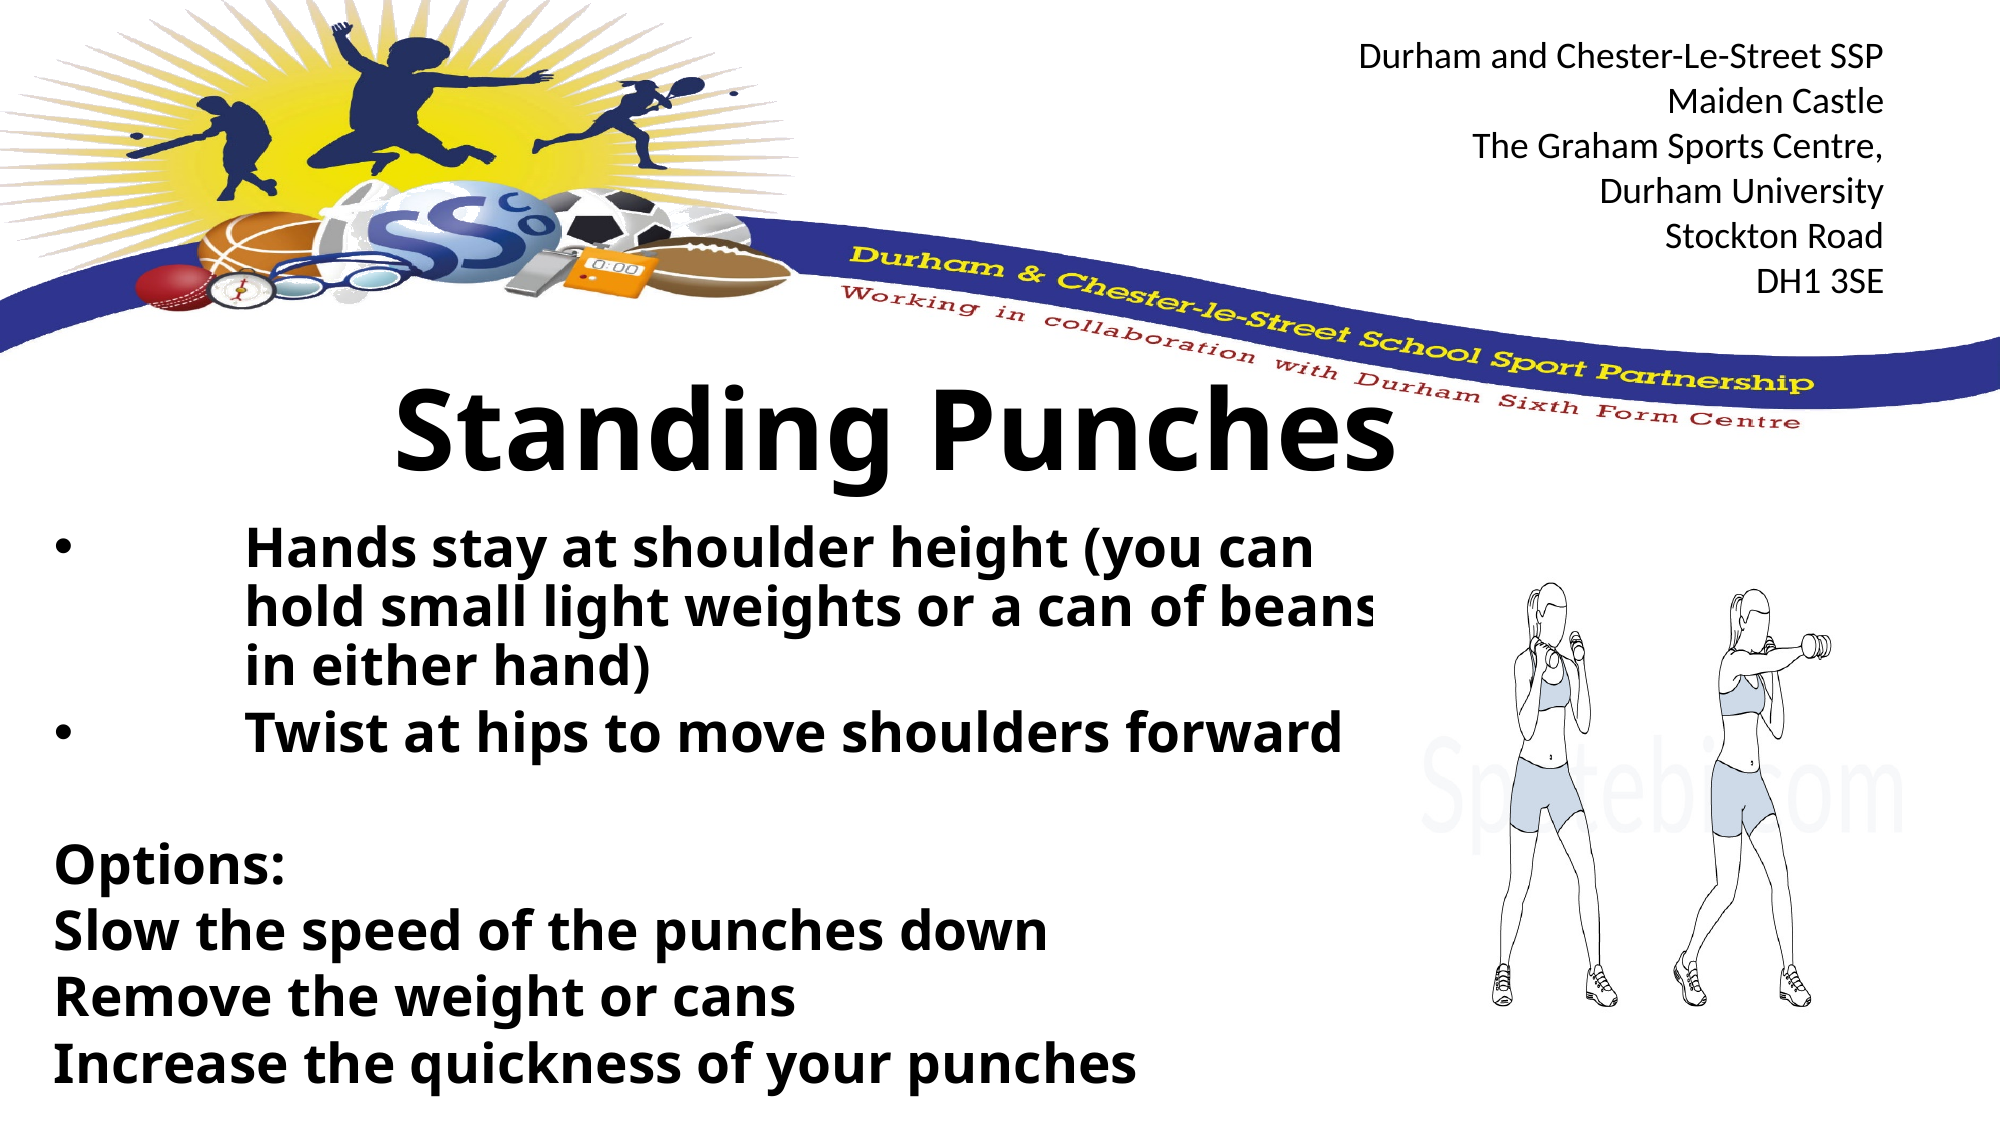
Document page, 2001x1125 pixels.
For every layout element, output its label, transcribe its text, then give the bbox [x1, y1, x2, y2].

picture [1373, 506, 1950, 1083]
subtitle Hands stay at shoulder height (you can hold small light weights or a can of beans in either hand) Twist at hips to move shoulders forward Options: Slow the speed of the punches down Remove the weight or cans Increase the quickness of your punches [39, 512, 1422, 1112]
text_box Standing Punches [269, 446, 1524, 500]
picture [0, 0, 2000, 446]
